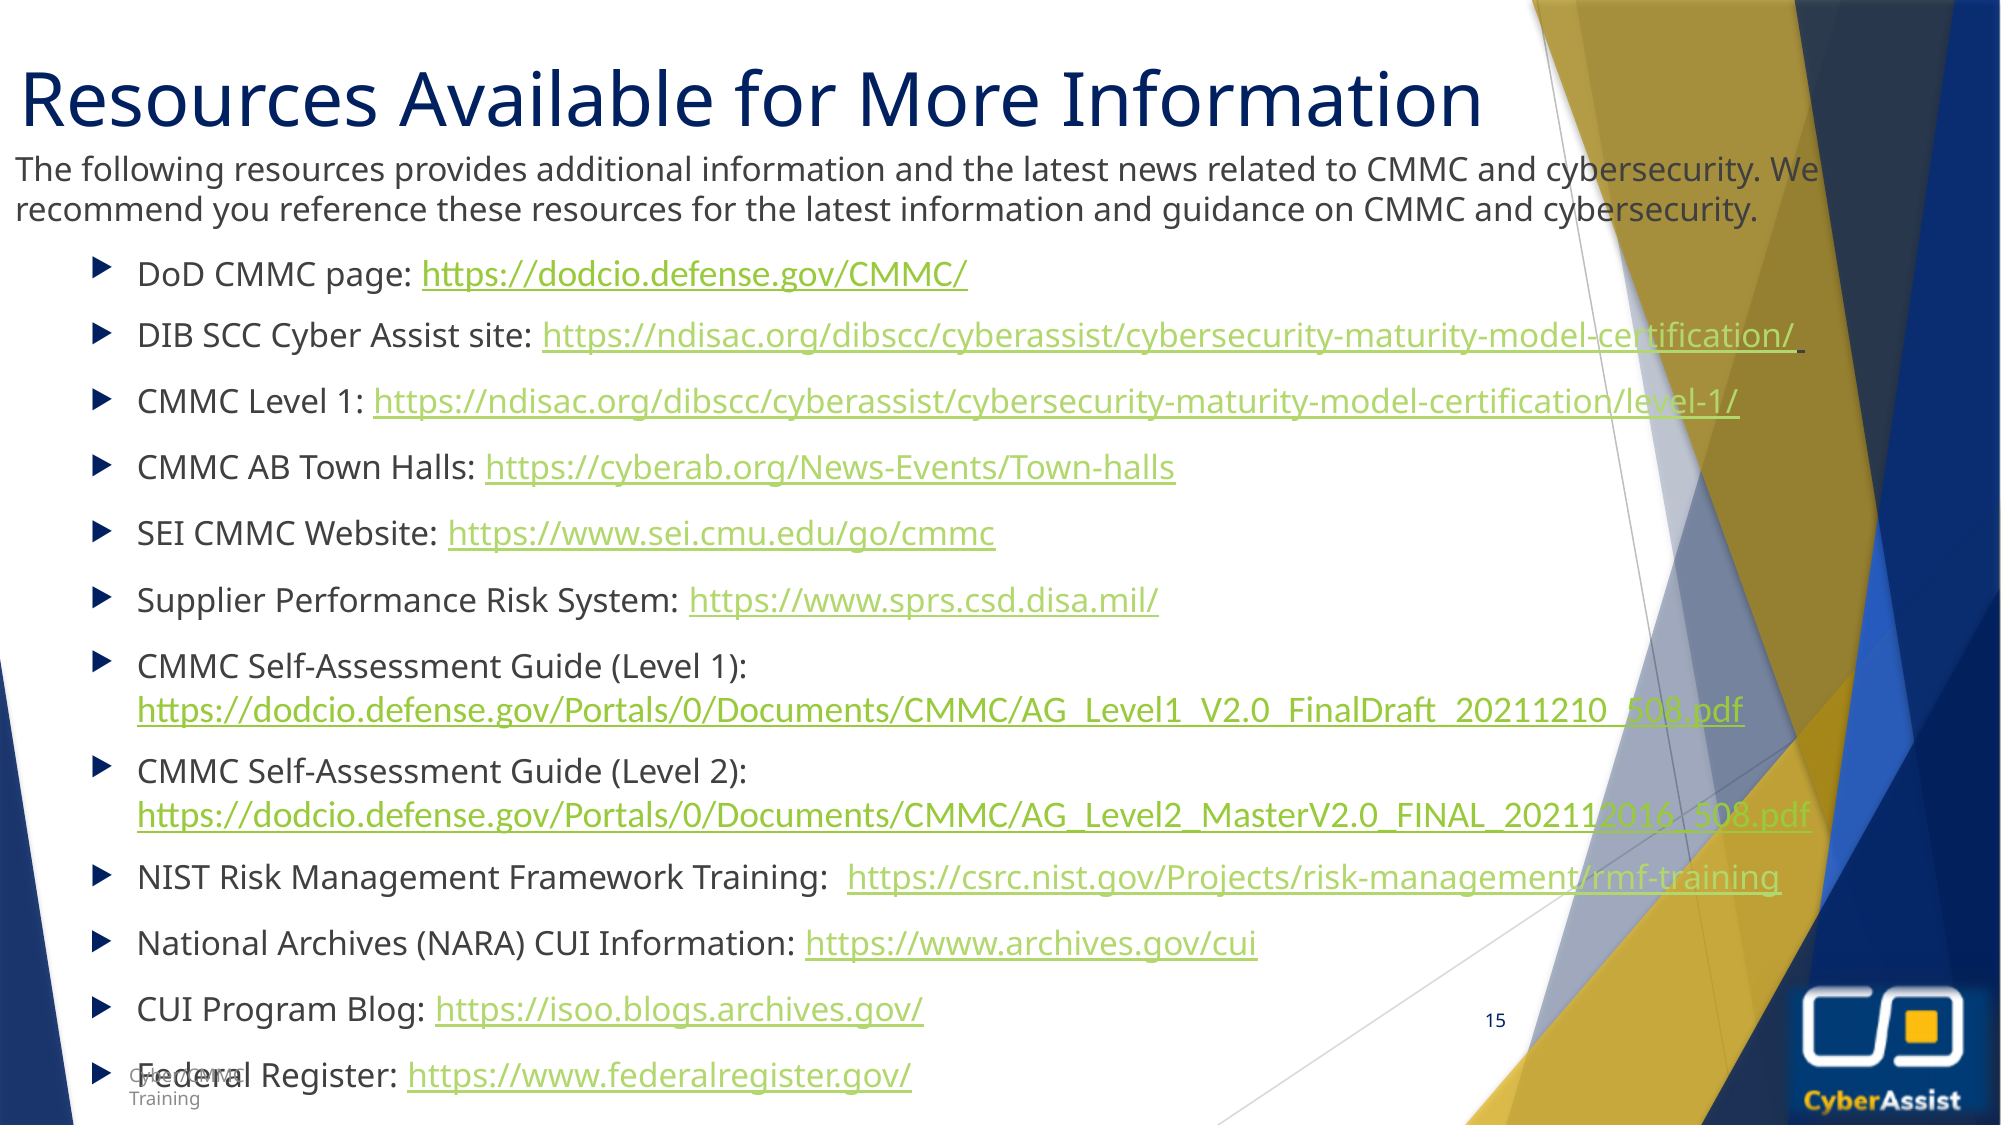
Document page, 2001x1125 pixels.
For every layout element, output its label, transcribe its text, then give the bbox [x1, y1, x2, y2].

list The following resources provides additional information and the latest news related to CMMC and cybersecurity. We recommend you reference these resources for the latest information and guidance on CMMC and cybersecurity. DoD CMMC page: https://dodcio.defense.gov/CMMC/ DIB SCC Cyber Assist site: https://ndisac.org/dibscc/cyberassist/cybersecurity-maturity-model-certification/ CMMC Level 1: https://ndisac.org/dibscc/cyberassist/cybersecurity-maturity-model-certification/level-1/ CMMC AB Town Halls: https://cyberab.org/News-Events/Town-halls SEI CMMC Website: https://www.sei.cmu.edu/go/cmmc Supplier Performance Risk System: https://www.sprs.csd.disa.mil/ CMMC Self-Assessment Guide (Level 1): https://dodcio.defense.gov/Portals/0/Documents/CMMC/AG_Level1_V2.0_FinalDraft_20211210_508.pdf CMMC Self-Assessment Guide (Level 2): https://dodcio.defense.gov/Portals/0/Documents/CMMC/AG_Level2_MasterV2.0_FINAL_202112016_508.pdf NIST Risk Management Framework Training: https://csrc.nist.gov/Projects/risk-management/rmf-training National Archives (NARA) CUI Information: https://www.archives.gov/cui CUI Program Blog: https://isoo.blogs.archives.gov/ Federal Register: https://www.federalregister.gov/ [0, 140, 1880, 1065]
footer Cyber/CMMC Training [77, 449, 297, 1117]
picture [1776, 975, 2000, 1125]
title Resources Available for More Information [4, 43, 1730, 140]
slide_number 15 [1409, 991, 1522, 1051]
